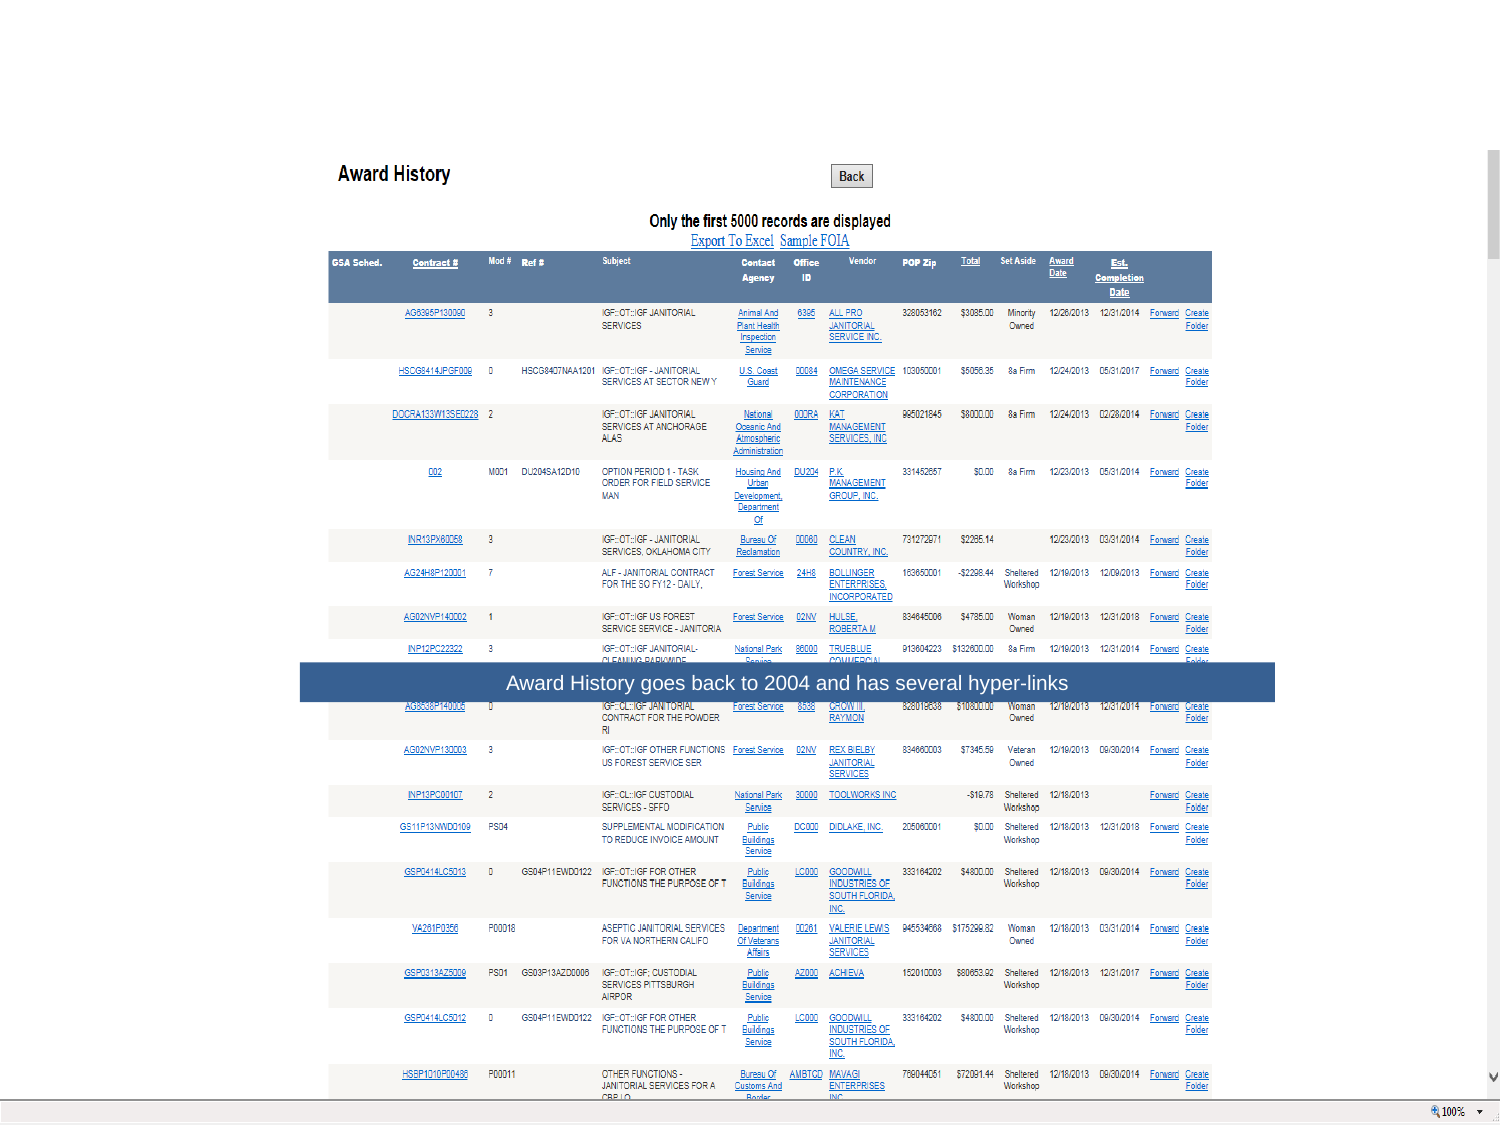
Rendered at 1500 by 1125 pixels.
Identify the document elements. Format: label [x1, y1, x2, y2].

picture [0, 149, 1500, 1125]
